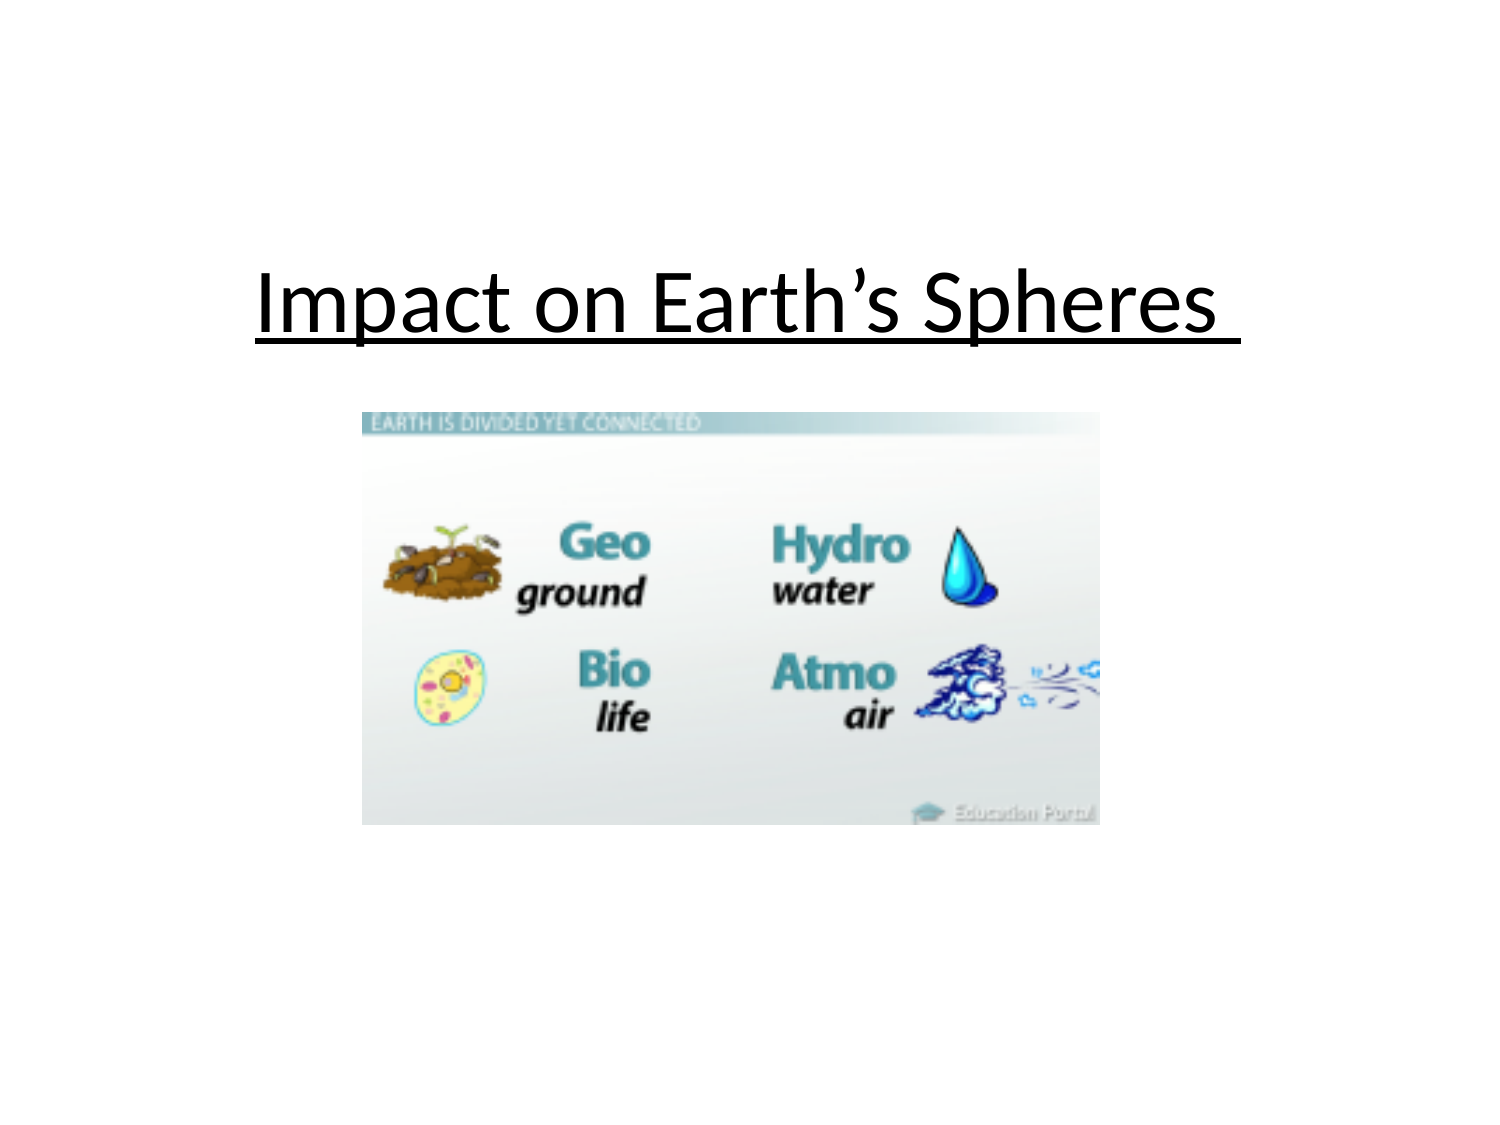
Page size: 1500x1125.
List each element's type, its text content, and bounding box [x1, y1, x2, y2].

picture [362, 412, 1101, 825]
title Impact on Earth’s Spheres [110, 174, 1386, 417]
